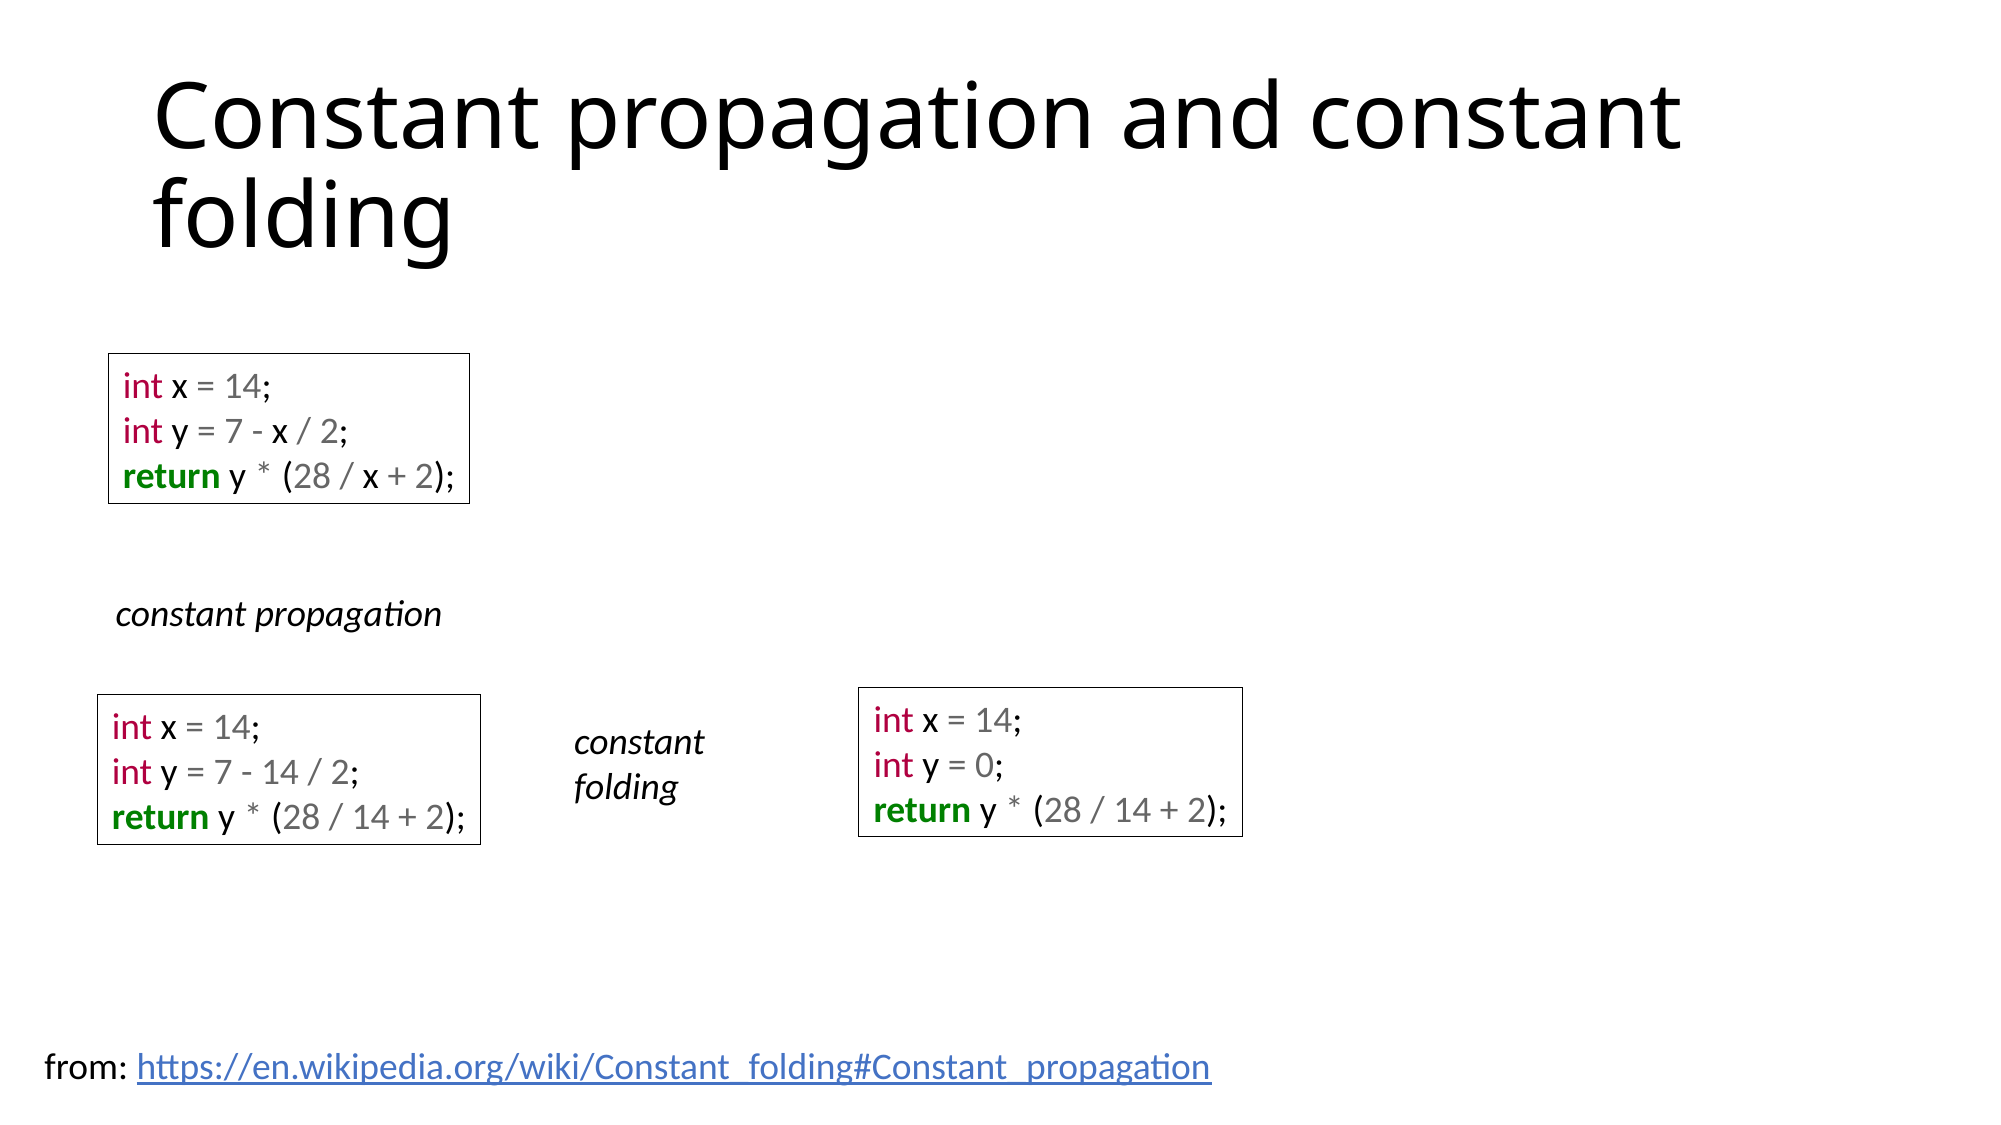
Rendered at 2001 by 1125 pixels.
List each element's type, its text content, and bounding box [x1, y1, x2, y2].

text_box constant propagation [100, 582, 458, 642]
title Constant propagation and constant folding [137, 59, 1863, 278]
text_box from: https://en.wikipedia.org/wiki/Constant_folding#Constant_propagation [29, 1034, 1227, 1095]
text_box int x = 14; int y = 7 - x / 2; return y * (28 / x + 2); [108, 353, 470, 504]
text_box constant folding [559, 709, 805, 815]
text_box int x = 14; int y = 0; return y * (28 / 14 + 2); [858, 687, 1243, 837]
text_box int x = 14; int y = 7 - 14 / 2; return y * (28 / 14 + 2); [97, 694, 481, 845]
